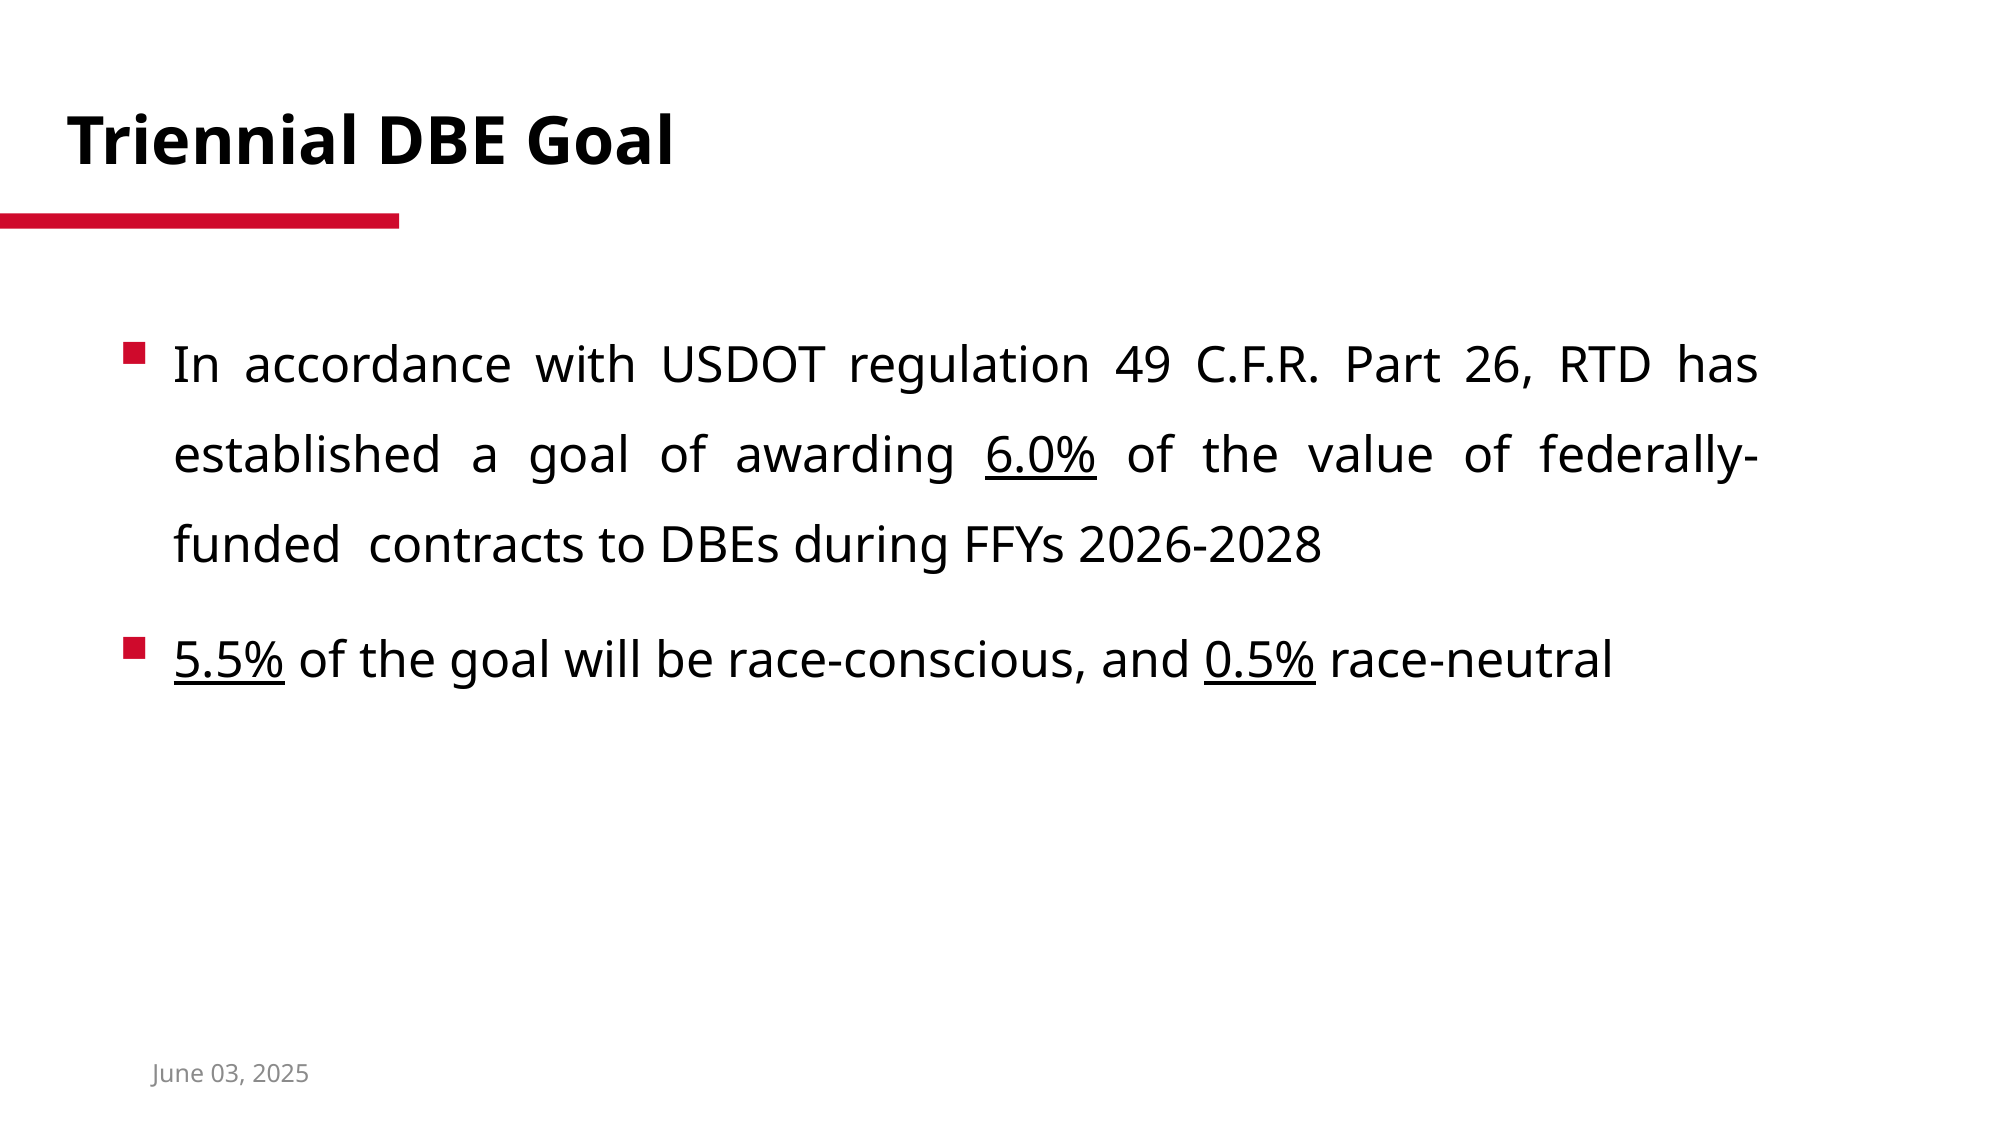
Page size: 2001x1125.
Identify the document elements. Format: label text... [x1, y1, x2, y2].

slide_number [137, 1042, 588, 1103]
title Triennial DBE Goal [51, 34, 1777, 252]
list In accordance with USDOT regulation 49 C.F.R. Part 26, RTD has established a goal of awarding 6.0% of the value of federally-funded contracts to DBEs during FFYs 2026-2028 5.5% of the goal will be race-conscious, and 0.5% race-neutral [100, 294, 1777, 1043]
